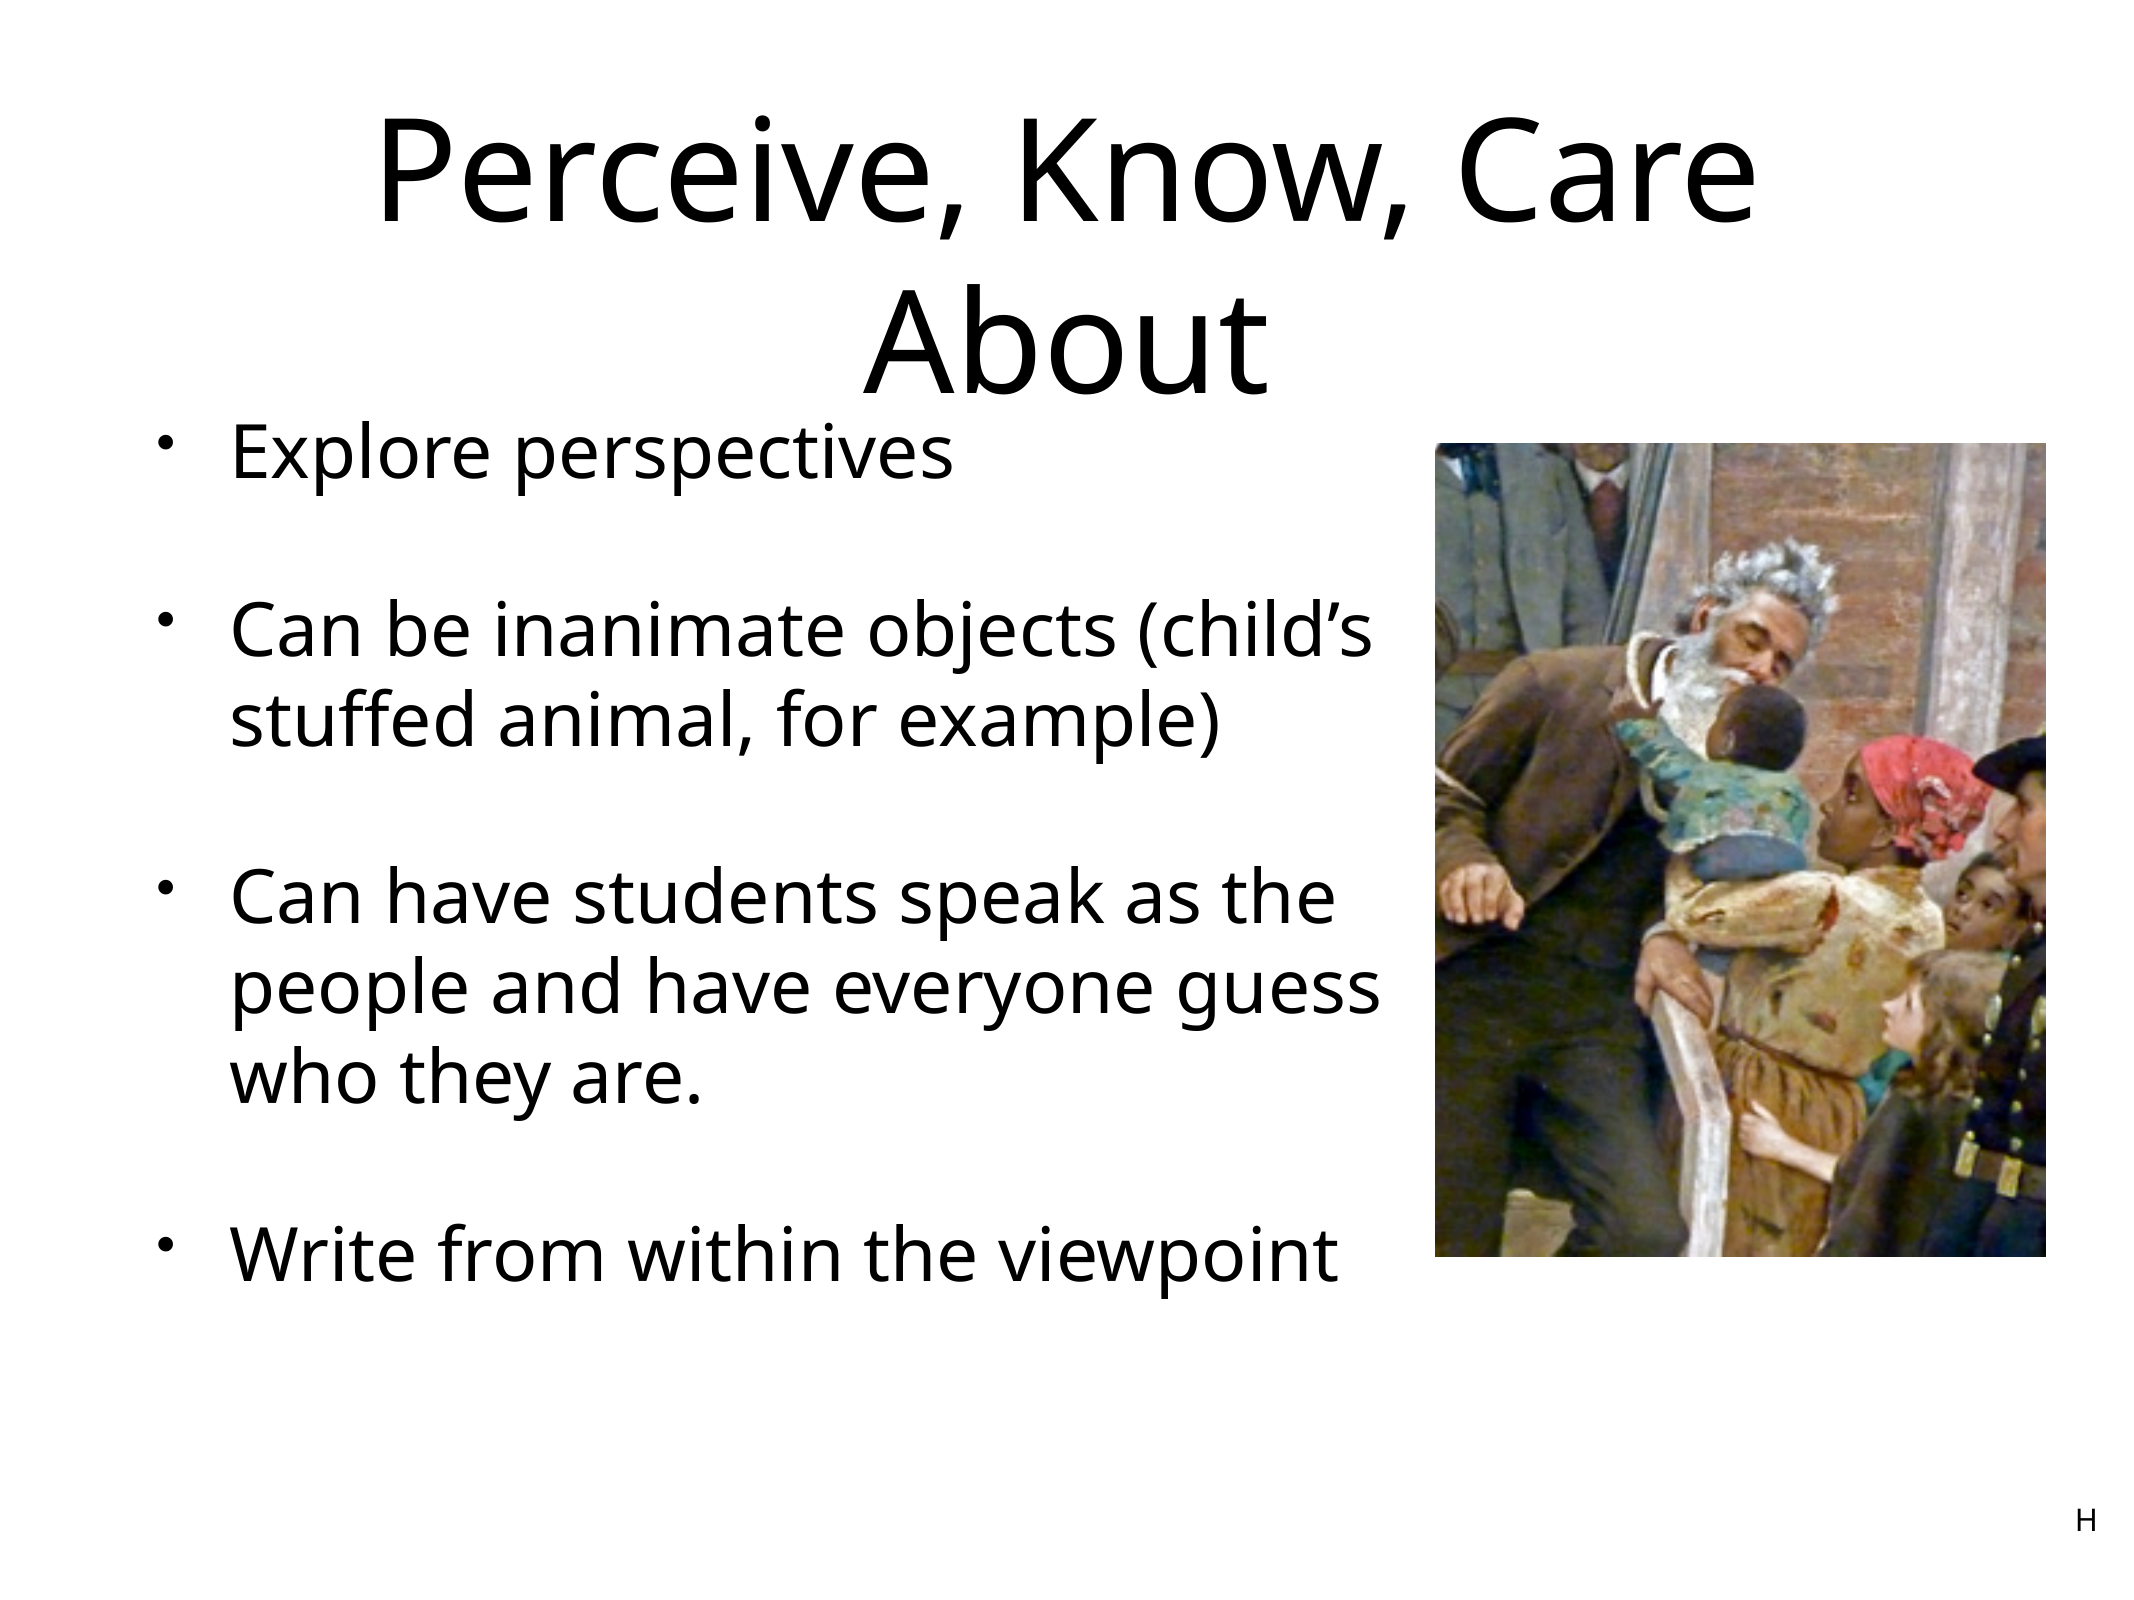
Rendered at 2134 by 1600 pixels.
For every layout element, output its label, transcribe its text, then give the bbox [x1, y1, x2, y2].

text_box H [2066, 1491, 2107, 1546]
list Explore perspectives Can be inanimate objects (child’s stuffed animal, for example) Can have students speak as the people and have everyone guess who they are. Write from within the viewpoint [155, 318, 1424, 1382]
picture [1435, 443, 2046, 1257]
title Perceive, Know, Care About [155, 72, 1978, 428]
